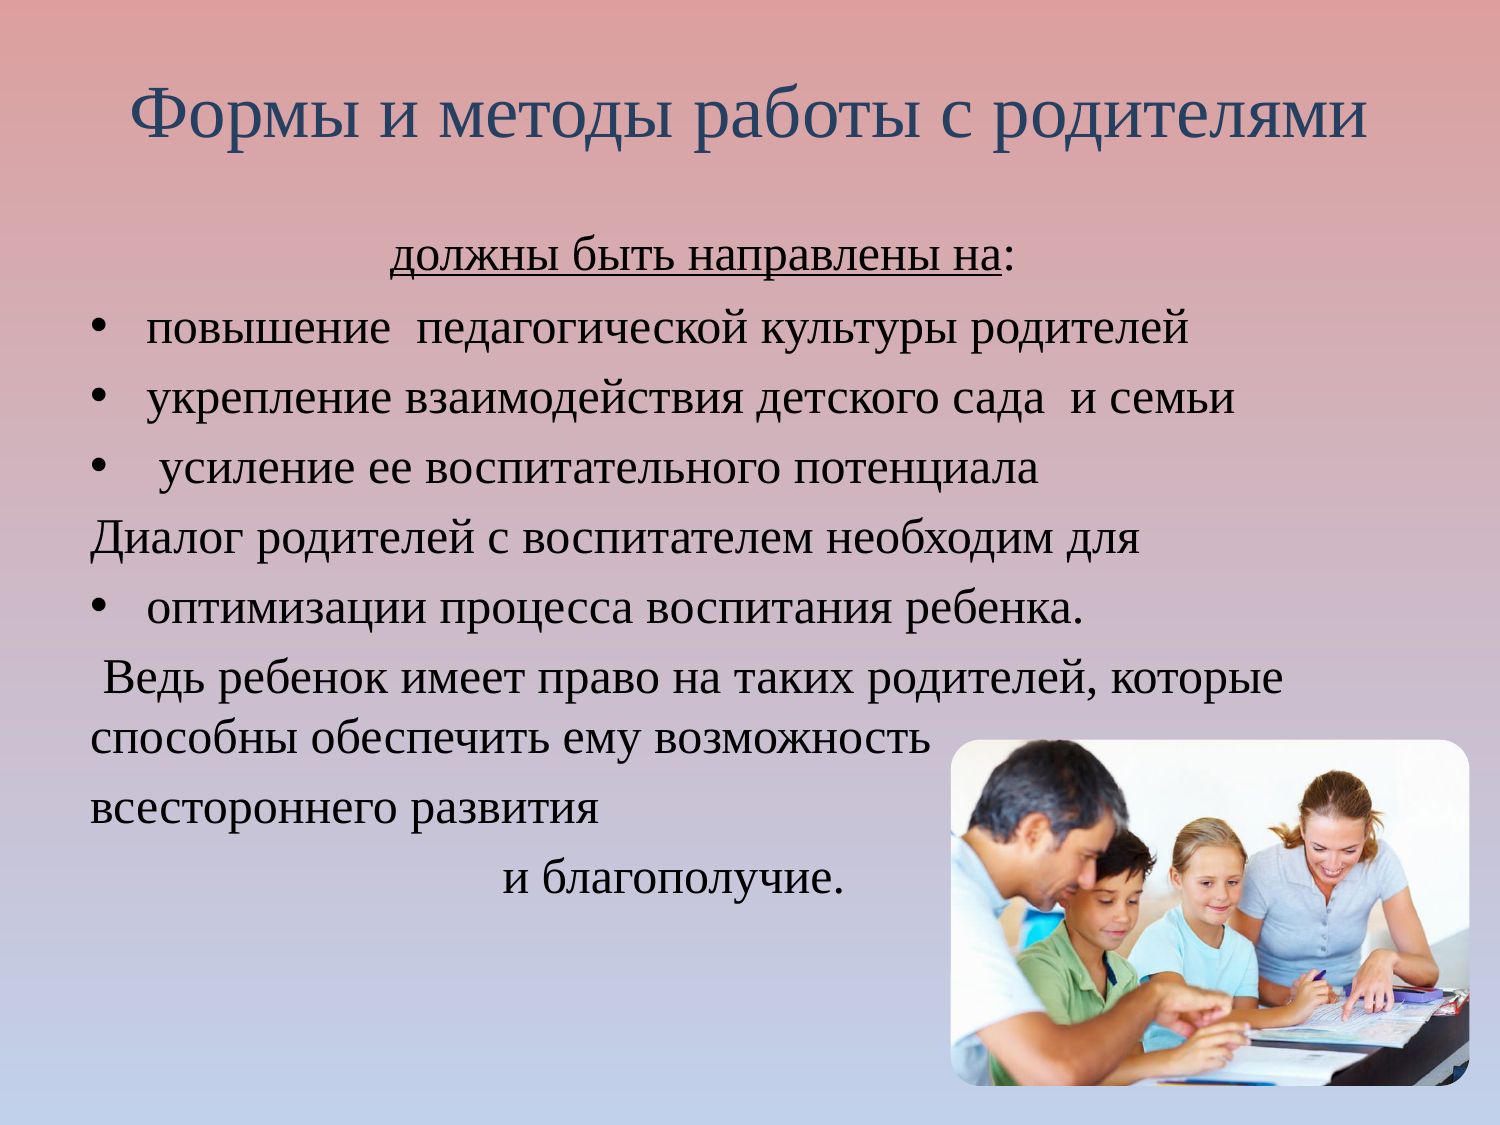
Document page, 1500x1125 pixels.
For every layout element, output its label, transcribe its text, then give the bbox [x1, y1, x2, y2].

list должны быть направлены на: повышение педагогической культуры родителей укрепление взаимодействия детского сада и семьи усиление ее воспитательного потенциала Диалог родителей с воспитателем необходим для оптимизации процесса воспитания ребенка. Ведь ребенок имеет право на таких родителей, которые способны обеспечить ему возможность всестороннего развития и благополучие. [75, 196, 1425, 1005]
title Формы и методы работы с родителями [75, 30, 1425, 185]
picture [950, 739, 1470, 1087]
